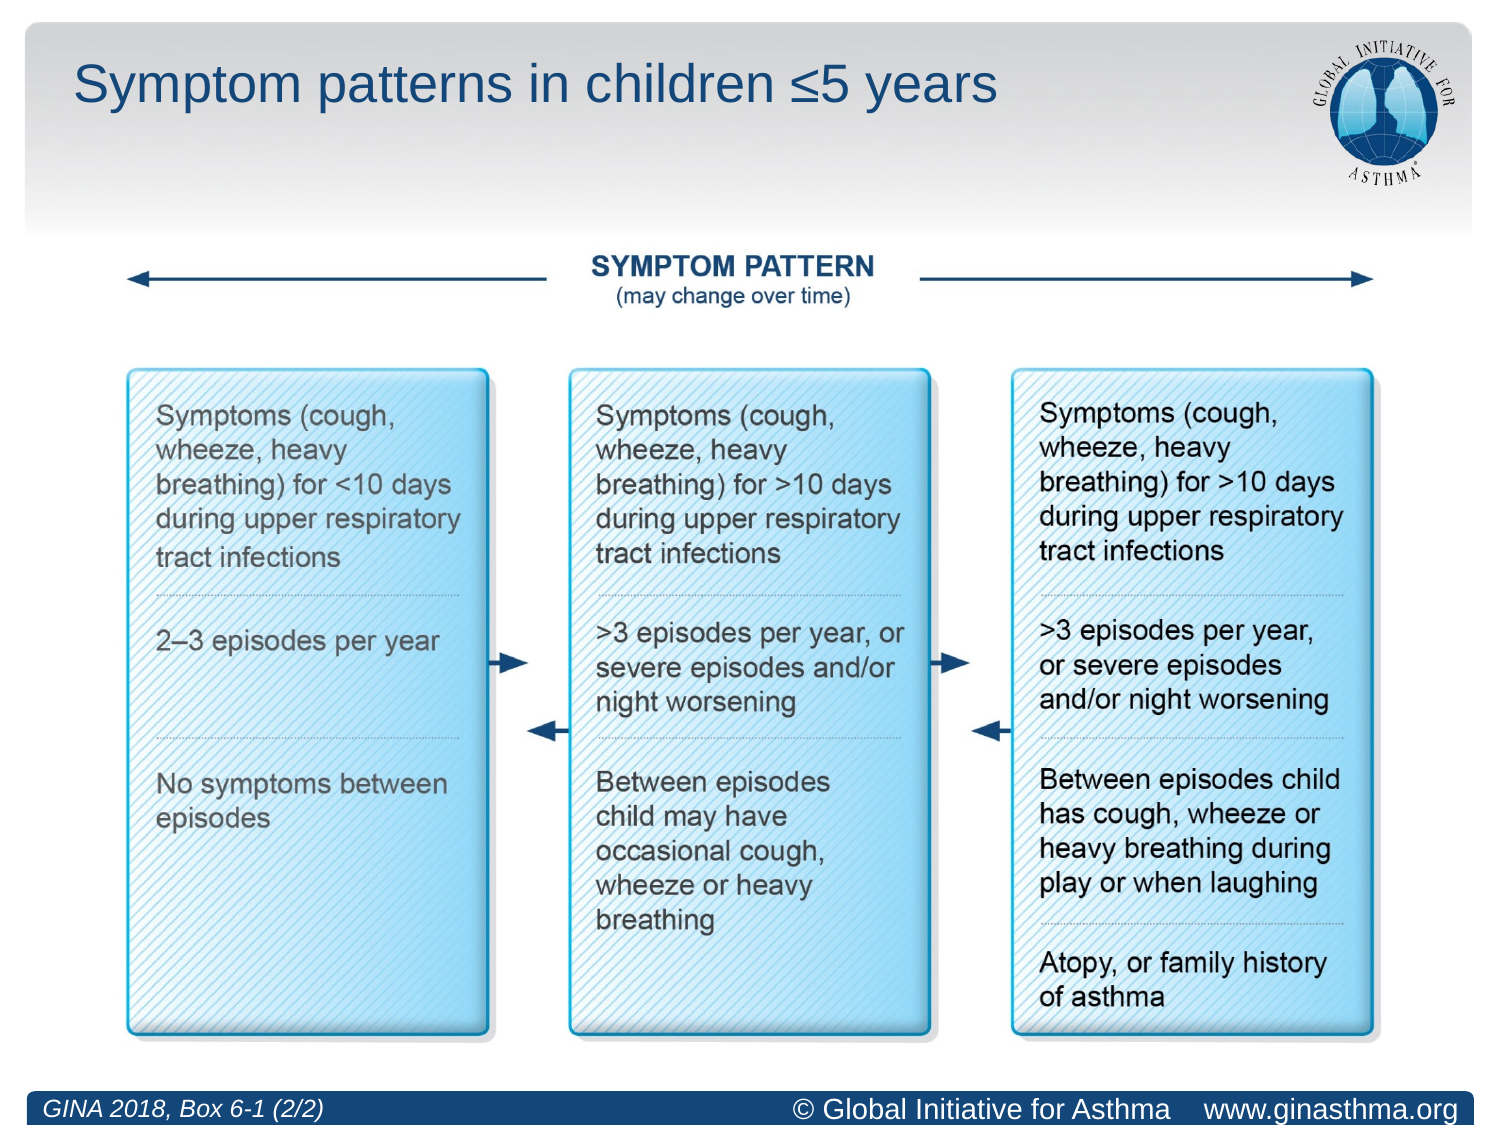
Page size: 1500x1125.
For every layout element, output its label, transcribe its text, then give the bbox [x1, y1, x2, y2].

picture [24, 22, 1472, 1054]
text_box GINA 2018, Box 6-1 (2/2) [27, 1092, 391, 1123]
title Symptom patterns in children ≤5 years [28, 41, 1275, 195]
